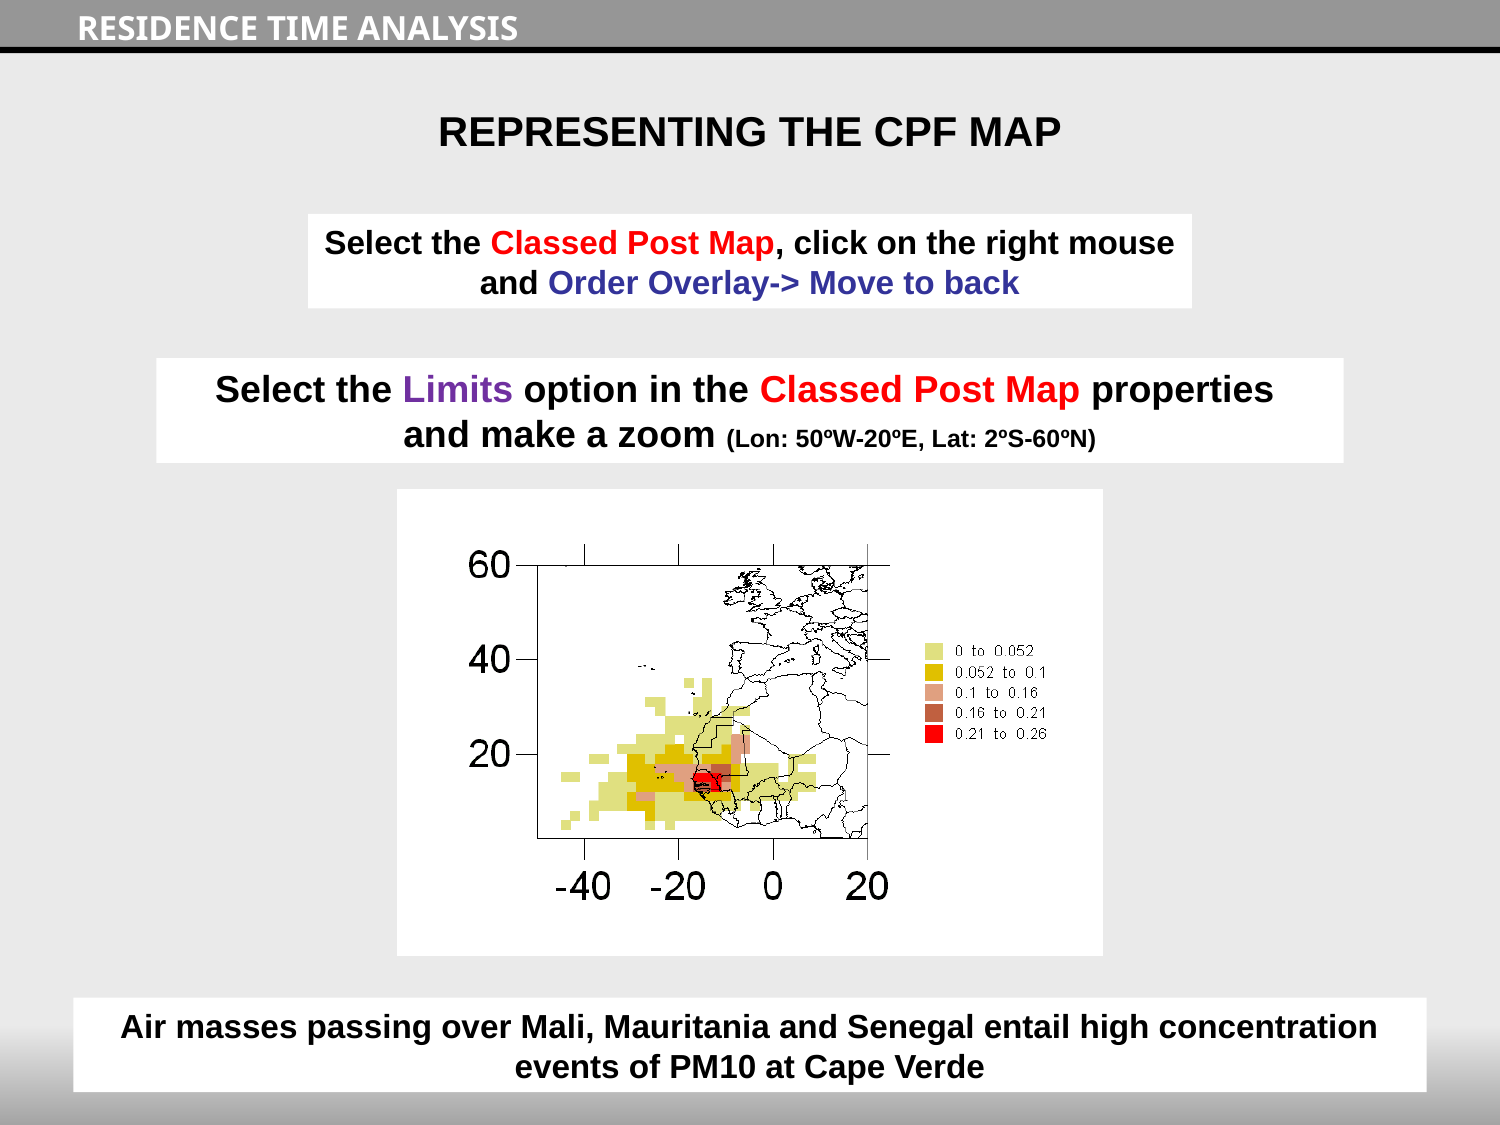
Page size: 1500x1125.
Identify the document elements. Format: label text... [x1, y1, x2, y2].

text_box REPRESENTING THE CPF MAP [423, 96, 1077, 162]
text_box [0, 0, 1500, 56]
text_box Select the Classed Post Map, click on the right mouse and Order Overlay-> Move to back [308, 213, 1192, 309]
picture [397, 488, 1103, 956]
text_box Air masses passing over Mali, Mauritania and Senegal entail high concentration events of PM10 at Cape Verde [73, 997, 1427, 1093]
text_box Select the Limits option in the Classed Post Map properties and make a zoom (Lon: 50ºW-20ºE, Lat: 2ºS-60ºN) [156, 358, 1344, 463]
